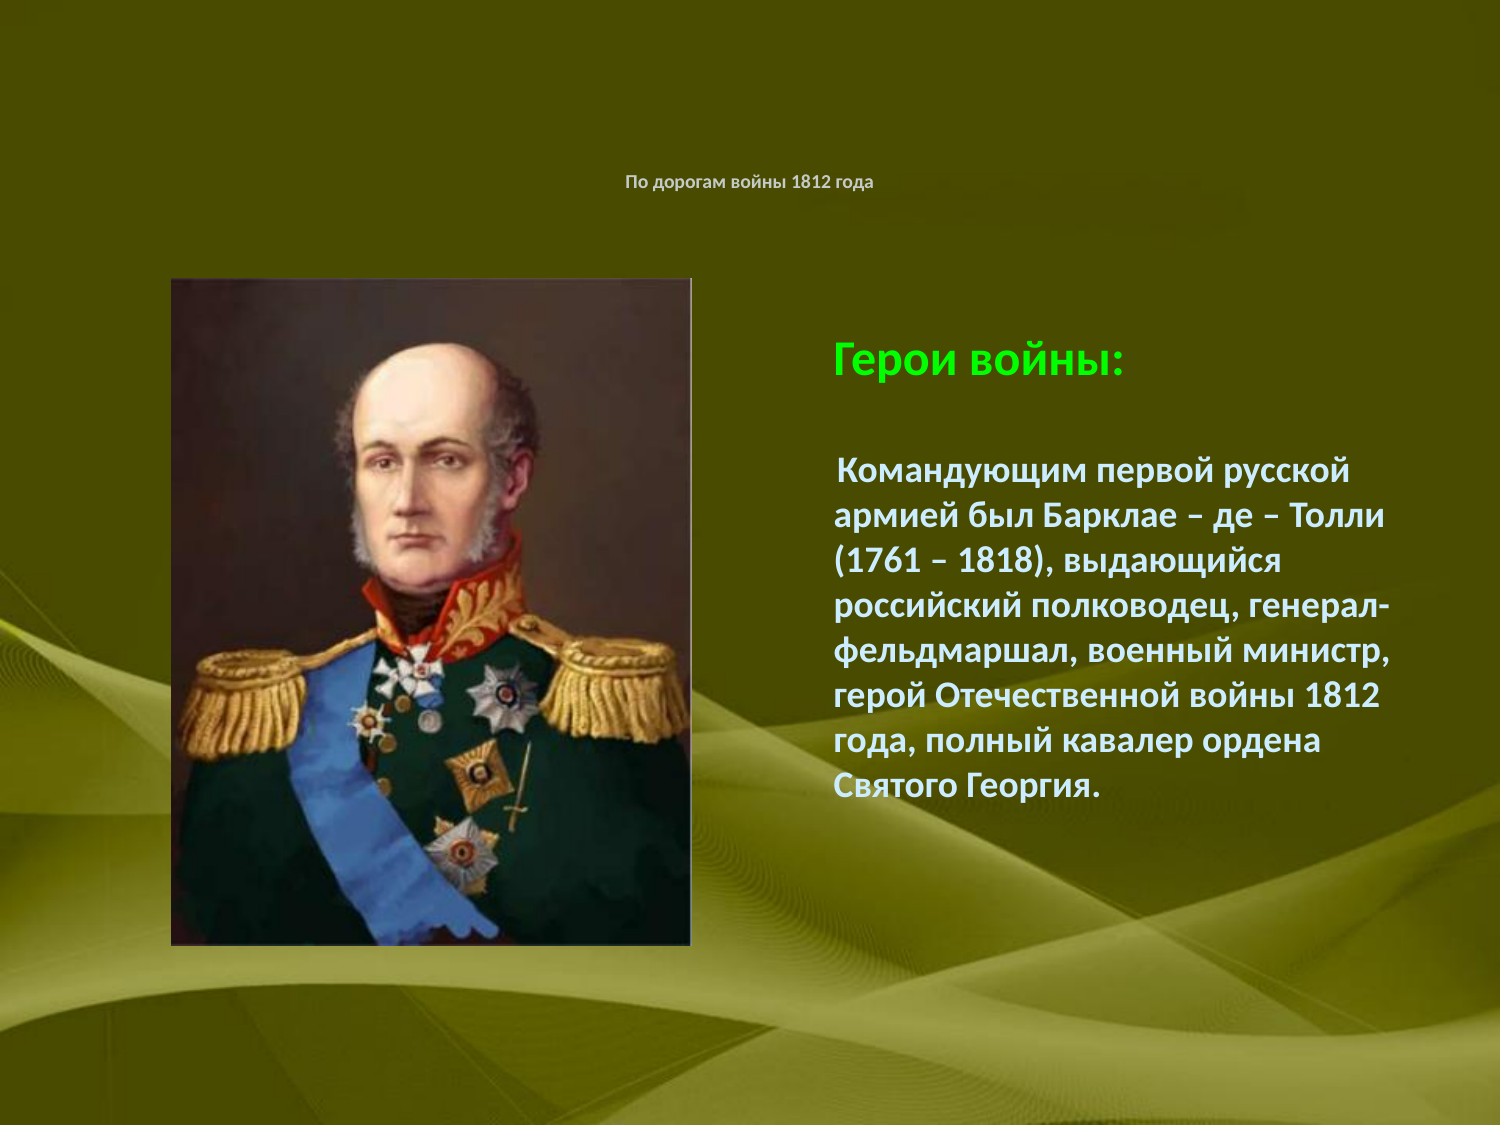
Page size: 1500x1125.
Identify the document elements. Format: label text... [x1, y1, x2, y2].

picture [0, 0, 1500, 1125]
title По дорогам войны 1812 года [75, 160, 1425, 220]
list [170, 278, 692, 947]
list Герои войны: Командующим первой русской армией был Барклае – де – Толли (1761 – 1818), выдающийся российский полководец, генерал-фельдмаршал, военный министр, герой Отечественной войны 1812 года, полный кавалер ордена Святого Георгия. [762, 262, 1425, 1005]
